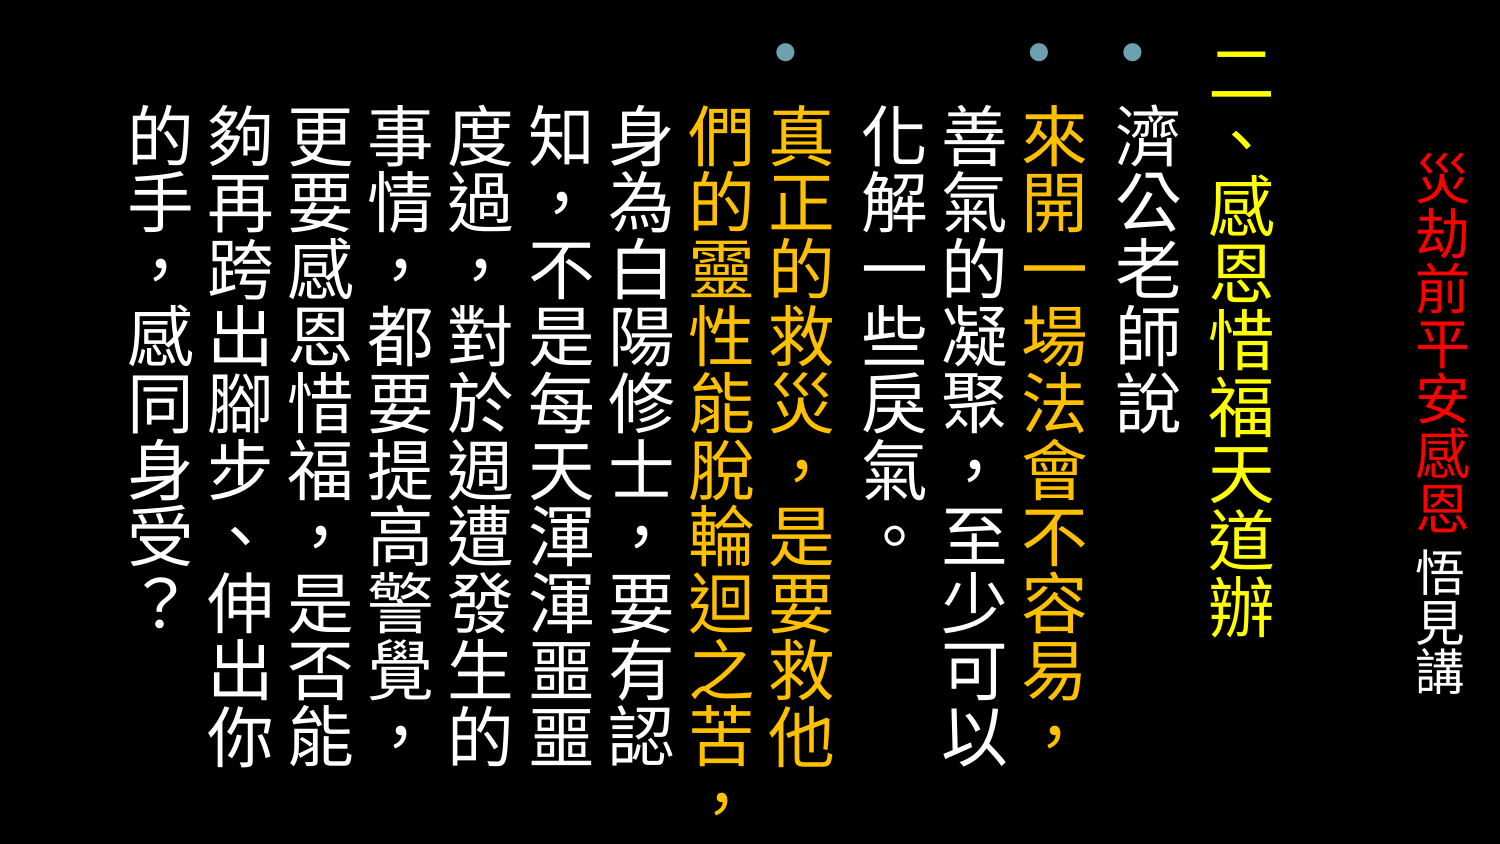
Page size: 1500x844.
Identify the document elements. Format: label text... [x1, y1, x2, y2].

list 二、感恩惜福天道辦 濟公老師說 來開一場法會不容易，善氣的凝聚，至少可以化解一些戾氣。 真正的救災，是要救他們的靈性能脫輪迴之苦，身為白陽修士，要有認知，不是每天渾渾噩噩度過，對於週遭發生的事情，都要提高警覺，更要感恩惜福，是否能夠再跨出腳步、伸出你的手，感同身受？ [17, 18, 1388, 825]
title 災劫前平安感恩 悟見講 [1399, 23, 1483, 825]
